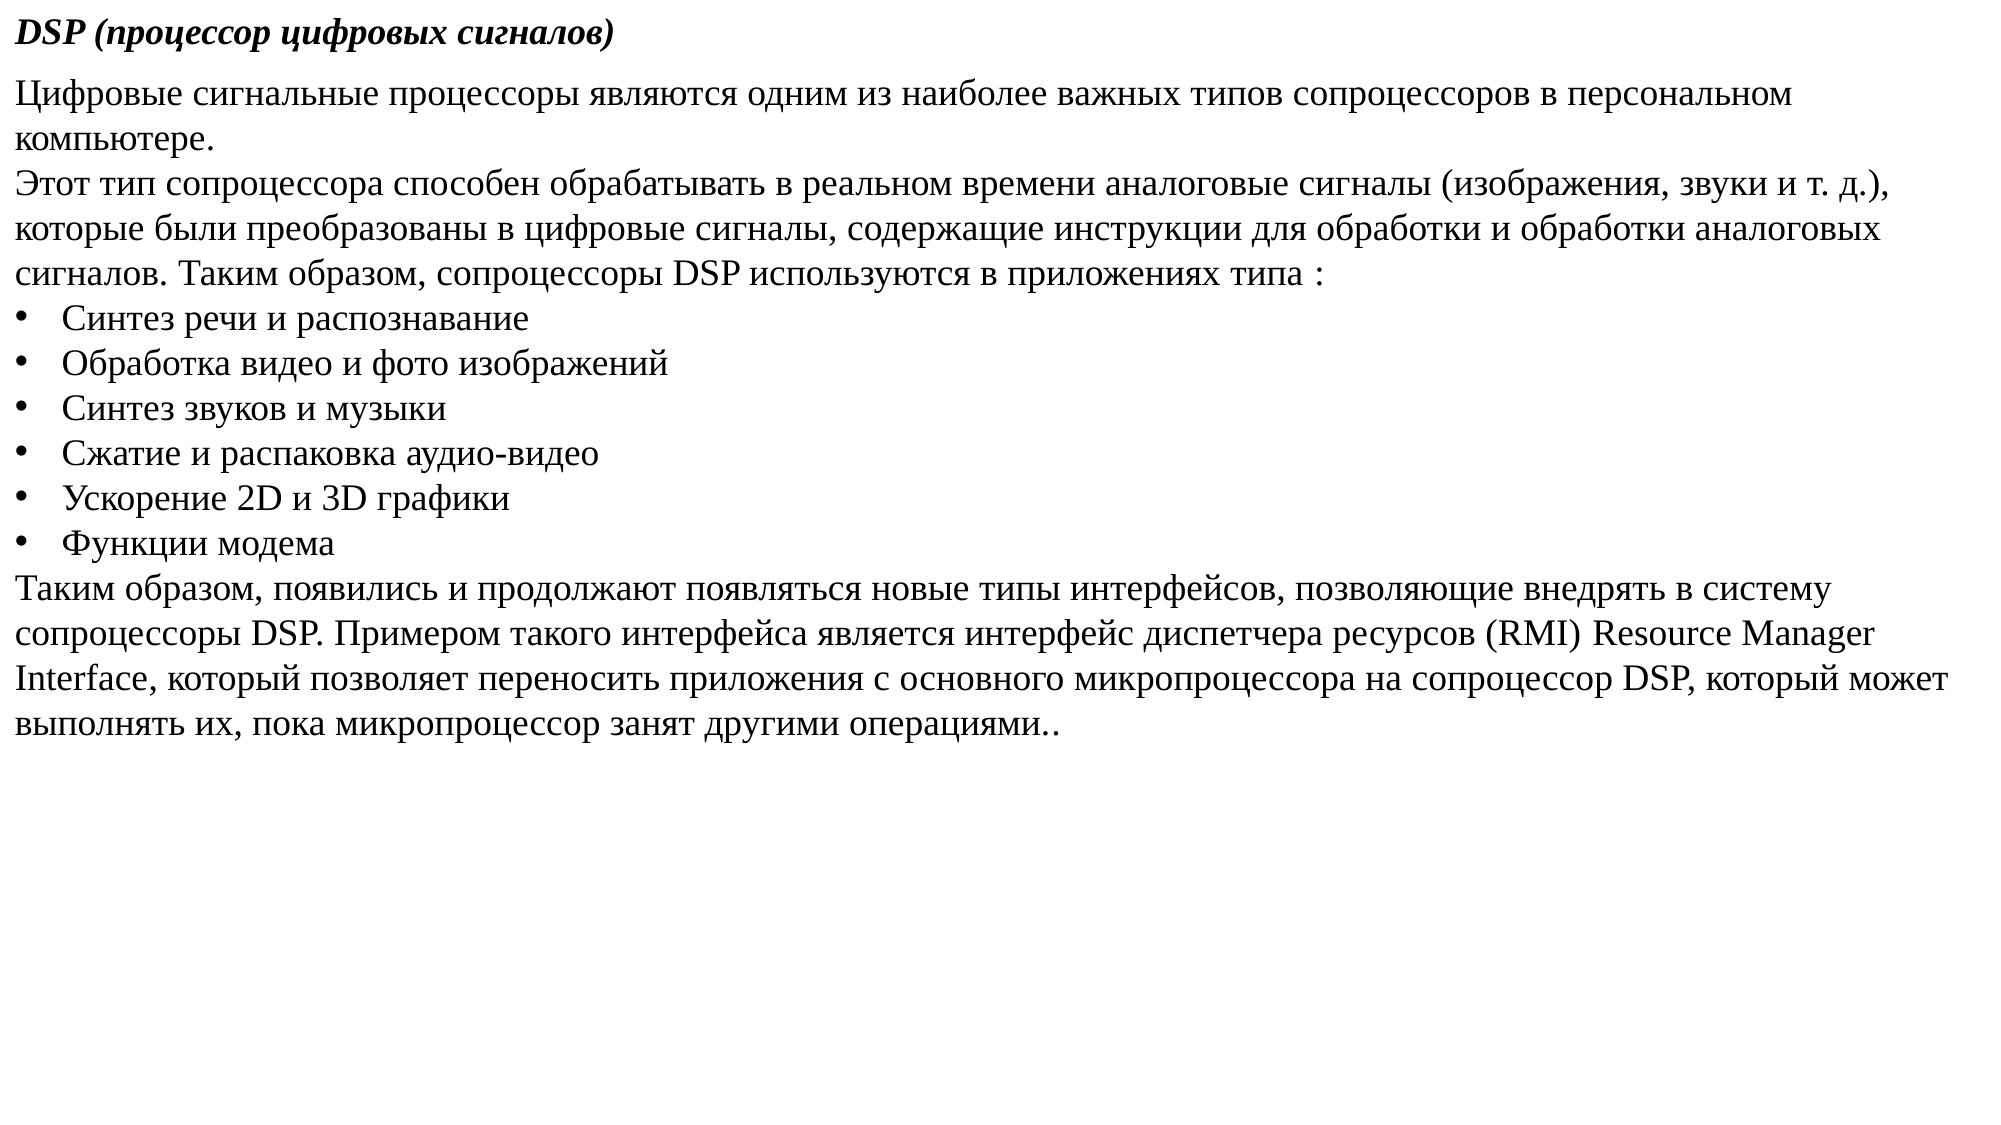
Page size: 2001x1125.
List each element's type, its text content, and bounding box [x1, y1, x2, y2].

text_box DSP (процессор цифровых сигналов) [0, 0, 1000, 60]
text_box Цифровые сигнальные процессоры являются одним из наиболее важных типов сопроцессоров в персональном компьютере. Этот тип сопроцессора способен обрабатывать в реальном времени аналоговые сигналы (изображения, звуки и т. д.), которые были преобразованы в цифровые сигналы, содержащие инструкции для обработки и обработки аналоговых сигналов. Таким образом, сопроцессоры DSP используются в приложениях типа : Синтез речи и распознавание Обработка видео и фото изображений Синтез звуков и музыки Сжатие и распаковка аудио-видео Ускорение 2D и 3D графики Функции модема Таким образом, появились и продолжают появляться новые типы интерфейсов, позволяющие внедрять в систему сопроцессоры DSP. Примером такого интерфейса является интерфейс диспетчера ресурсов (RMI) Resource Manager Interface, который позволяет переносить приложения с основного микропроцессора на сопроцессор DSP, который может выполнять их, пока микропроцессор занят другими операциями.. [0, 60, 2000, 751]
